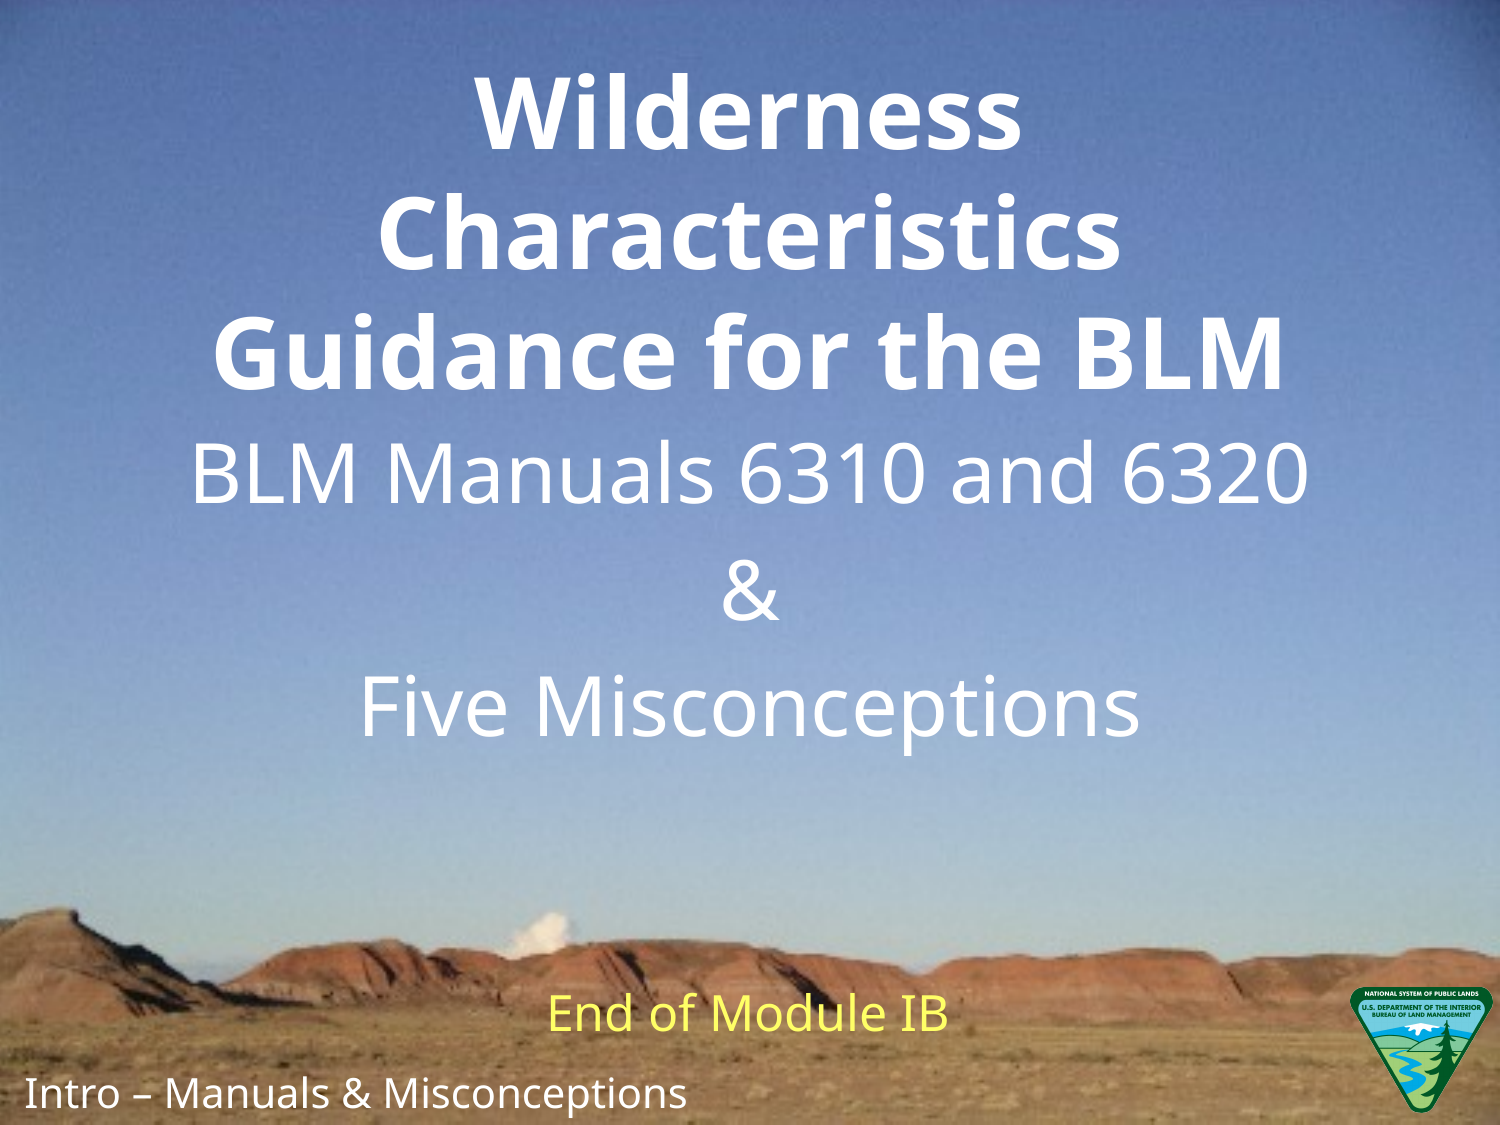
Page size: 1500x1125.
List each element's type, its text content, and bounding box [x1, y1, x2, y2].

text_box End of Module IB [467, 974, 1030, 1049]
subtitle BLM Manuals 6310 and 6320 & Five Misconceptions [0, 412, 1500, 788]
picture [0, 0, 1500, 412]
title Wilderness Characteristics Guidance for the BLM [112, 158, 1388, 401]
text_box Intro – Manuals & Misconceptions [0, 1059, 713, 1125]
picture [0, 788, 1500, 1125]
